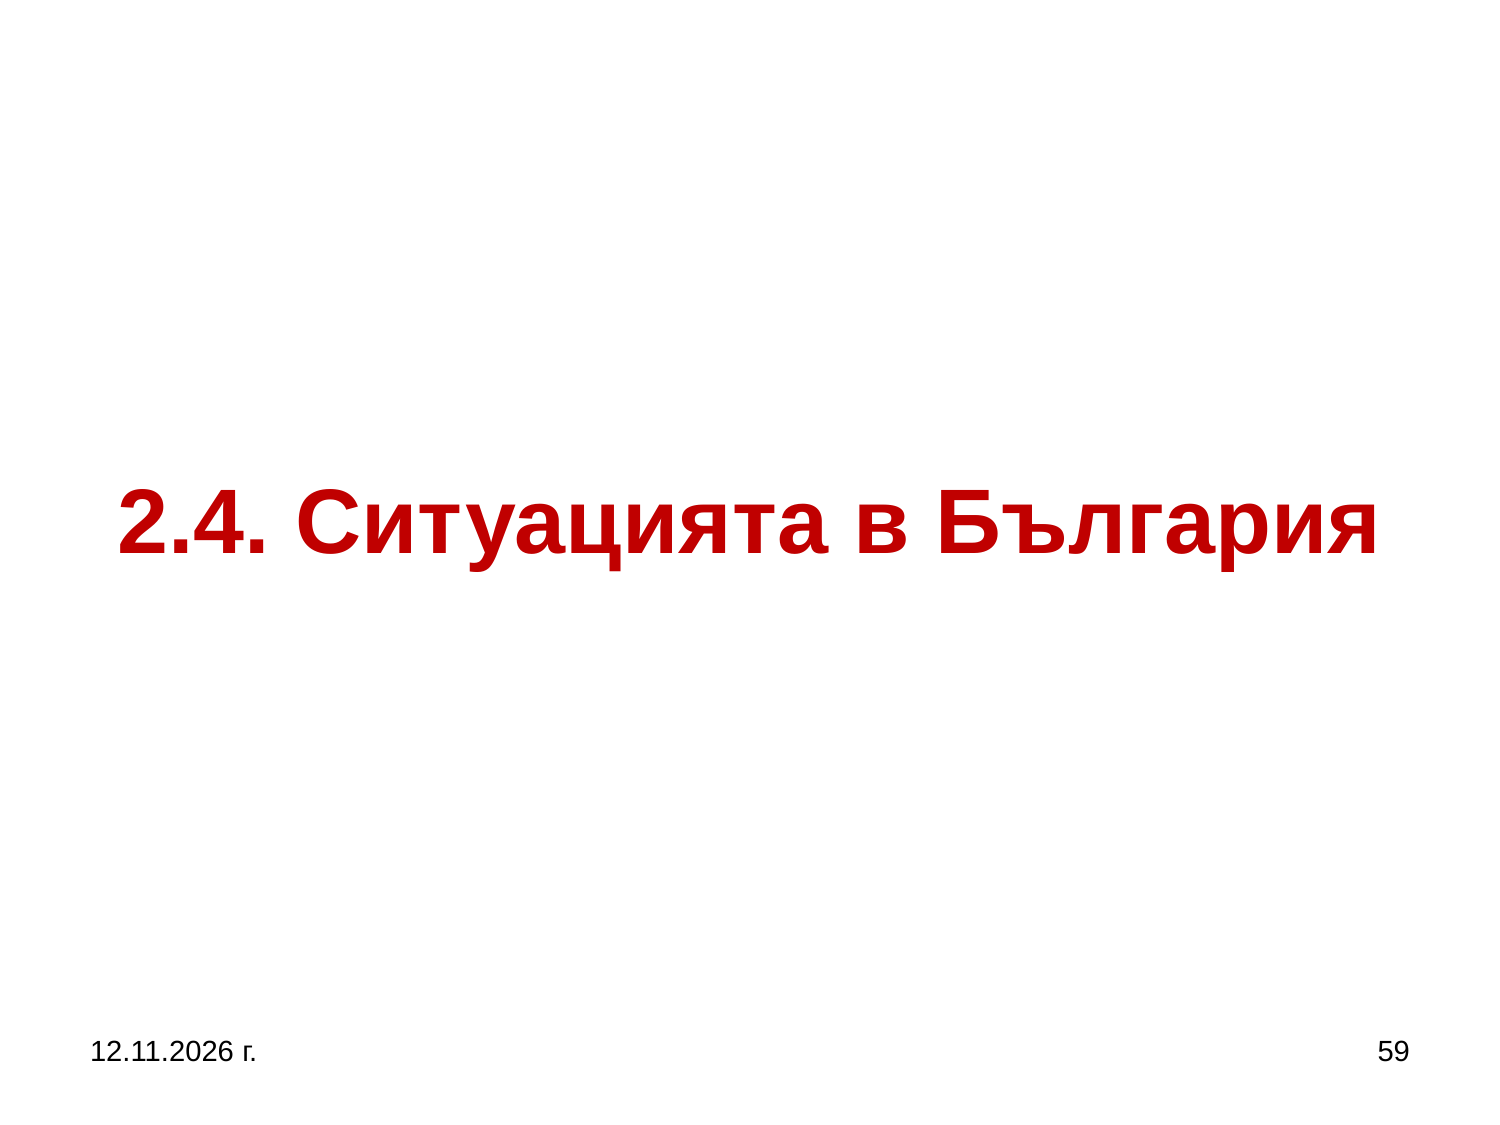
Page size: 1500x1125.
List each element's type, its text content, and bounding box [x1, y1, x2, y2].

slide_number 59 [1074, 1024, 1425, 1103]
title 2.4. Ситуацията в България [74, 44, 1426, 988]
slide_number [75, 1024, 425, 1103]
